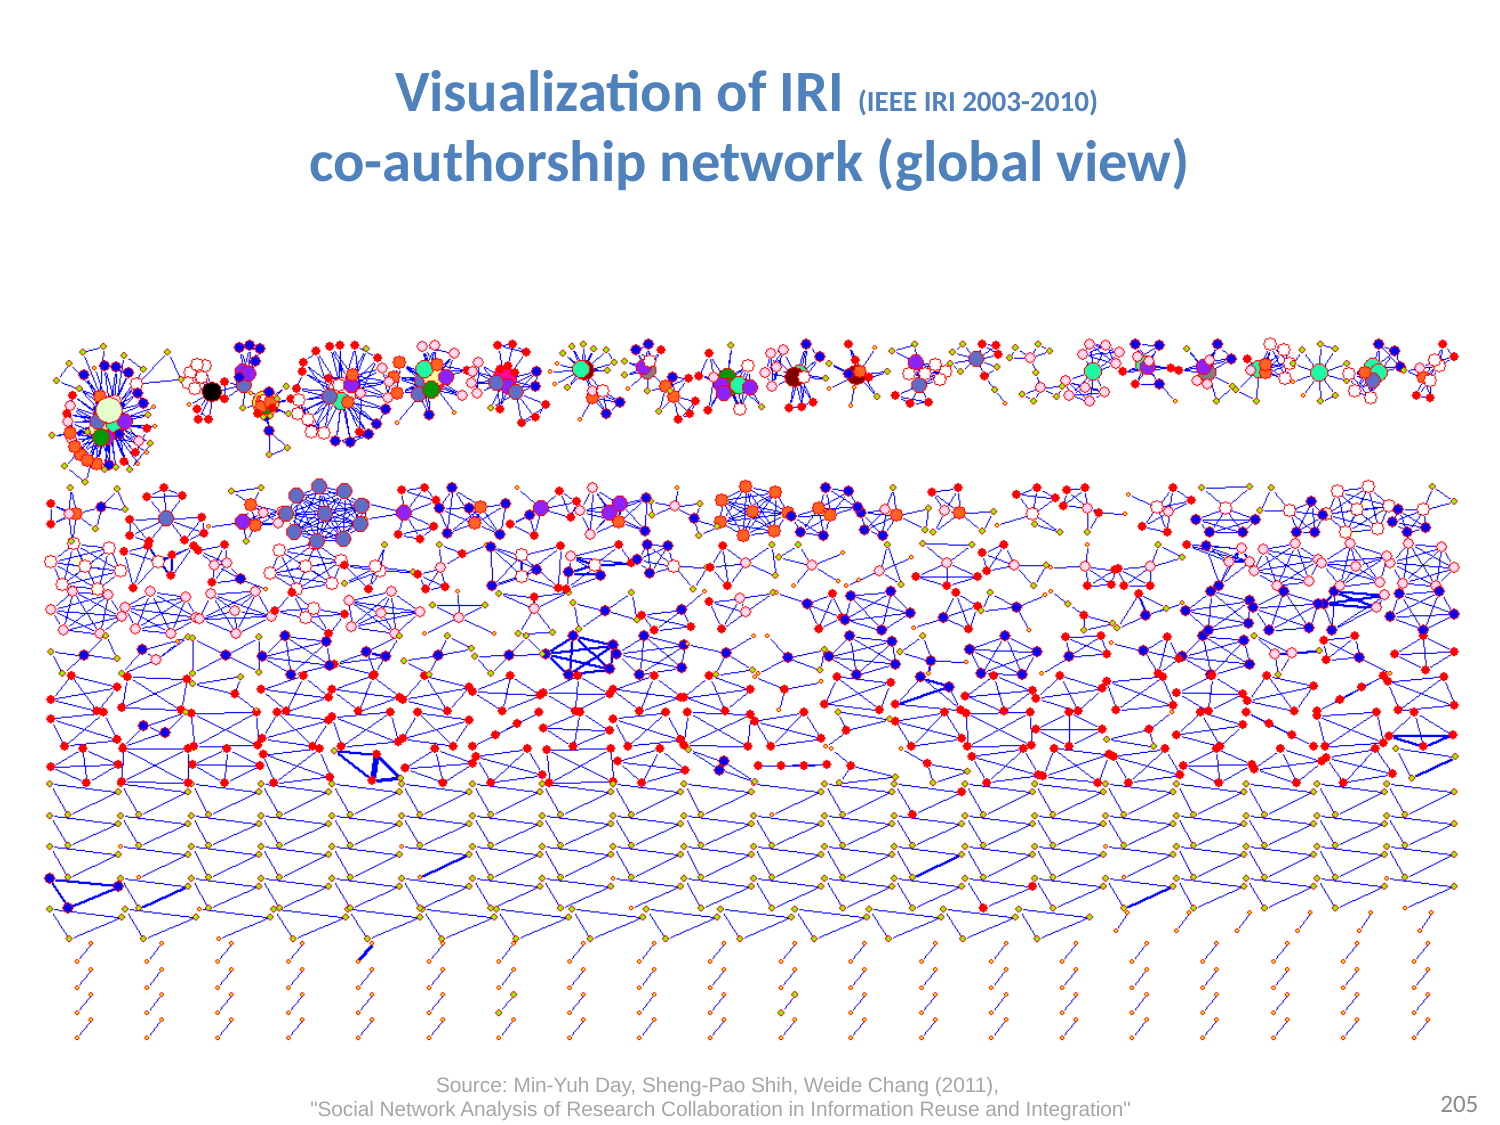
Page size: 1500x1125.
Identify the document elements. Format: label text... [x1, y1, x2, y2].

text_box Source: Min-Yuh Day, Sheng-Pao Shih, Weide Chang (2011), "Social Network Analysis of Research Collaboration in Information Reuse and Integration" [112, 1066, 1329, 1125]
picture [17, 318, 1479, 1059]
title Visualization of IRI (IEEE IRI 2003-2010) co-authorship network (global view) [75, 45, 1425, 233]
slide_number 205 [1399, 1083, 1494, 1122]
